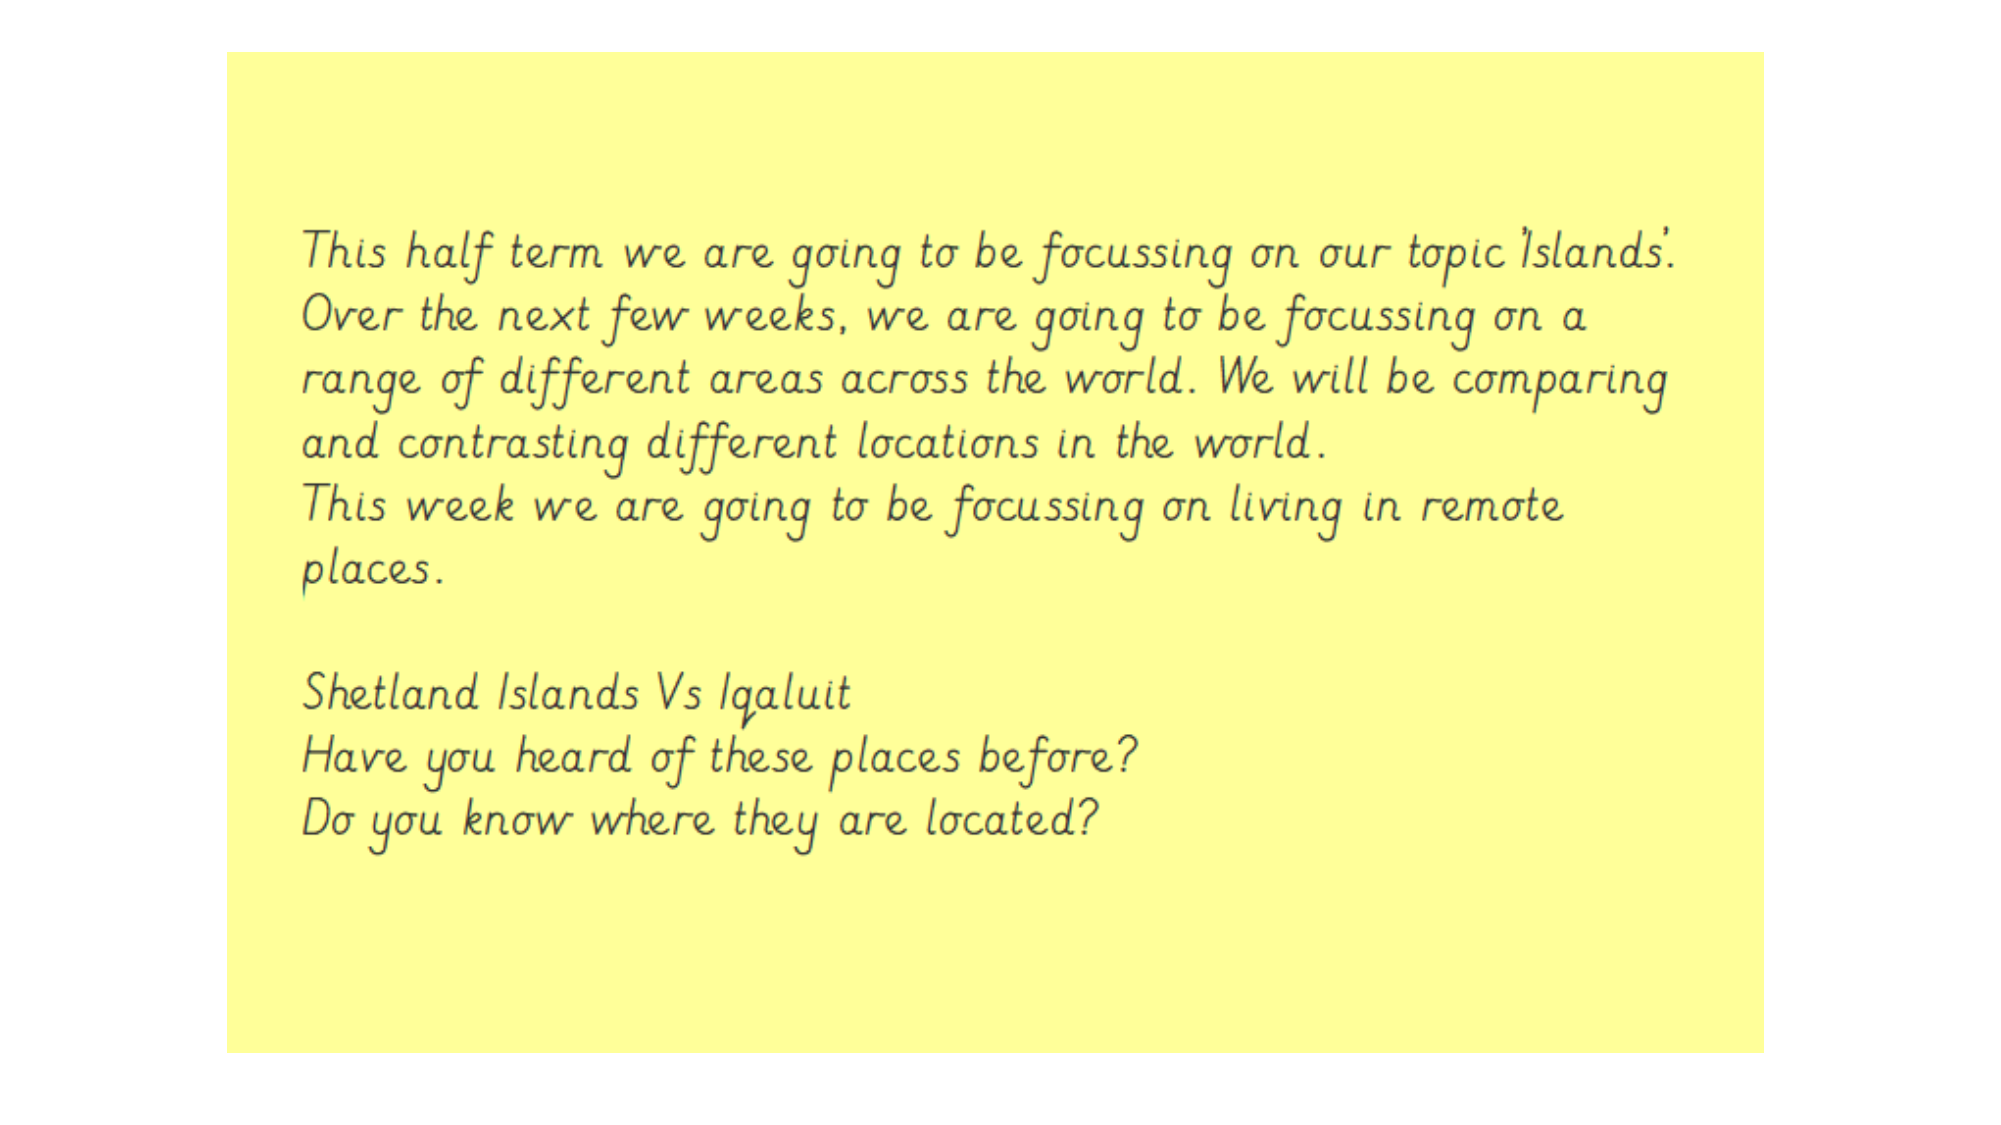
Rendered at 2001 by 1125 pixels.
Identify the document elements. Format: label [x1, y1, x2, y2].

picture [227, 52, 1764, 1053]
